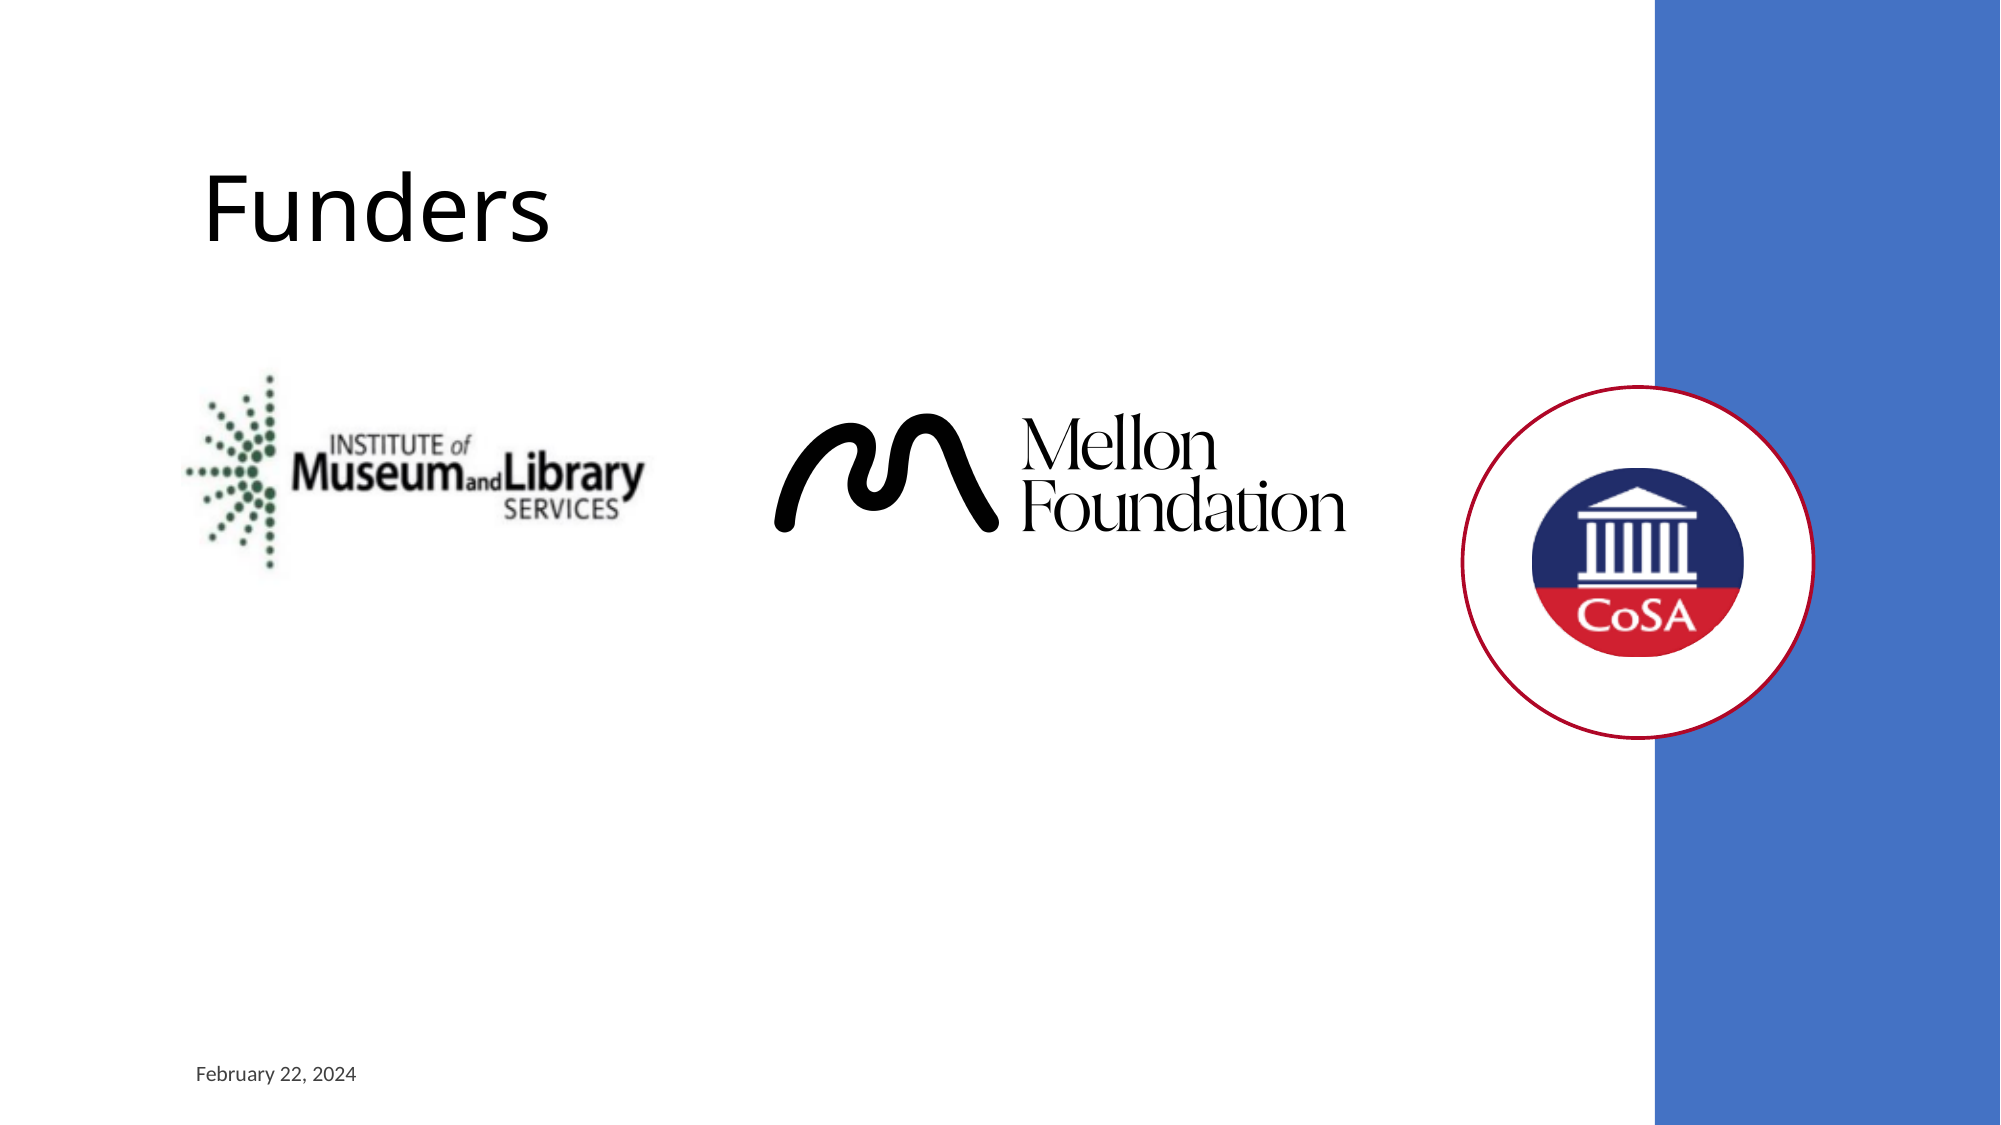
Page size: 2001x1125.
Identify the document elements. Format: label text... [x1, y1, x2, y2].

picture [180, 349, 660, 596]
picture [713, 349, 1409, 596]
footer February 22, 2024 [181, 1042, 984, 1103]
text_box [1654, 0, 2000, 1125]
picture [1532, 468, 1744, 657]
title Funders [186, 102, 1413, 321]
text_box [1461, 385, 1815, 740]
